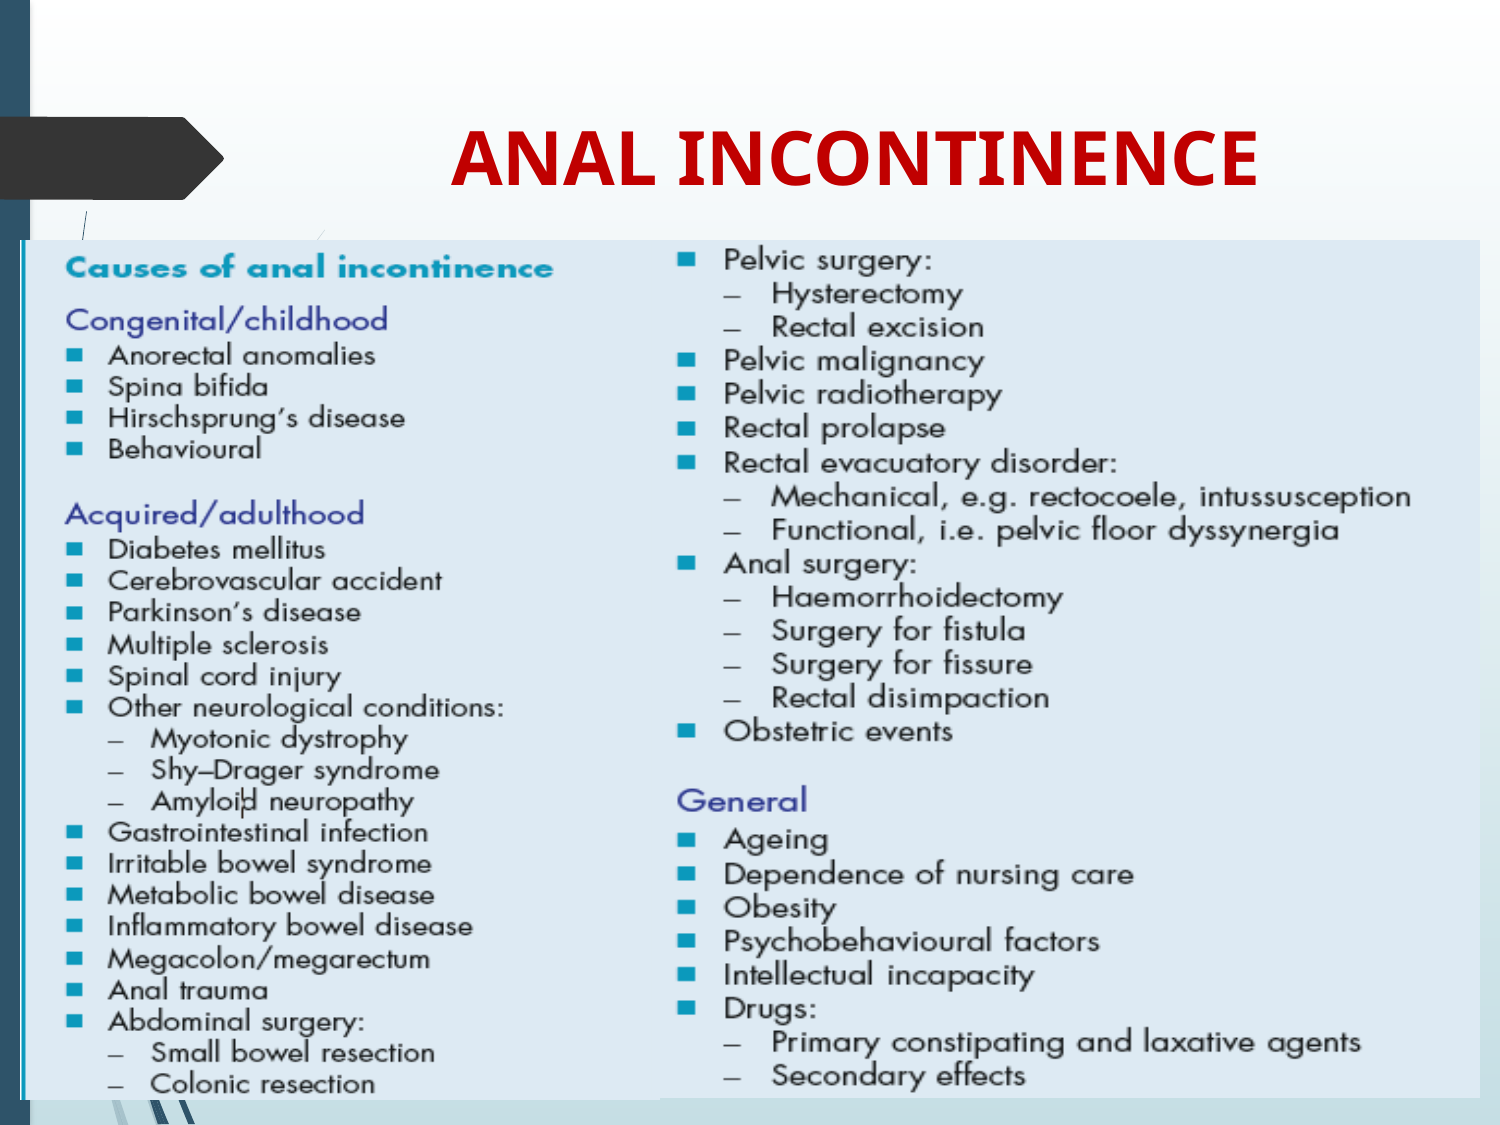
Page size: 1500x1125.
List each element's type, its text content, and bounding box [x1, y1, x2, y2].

title ANAL INCONTINENCE [319, 102, 1400, 239]
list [20, 240, 650, 1100]
picture [650, 240, 1480, 1098]
